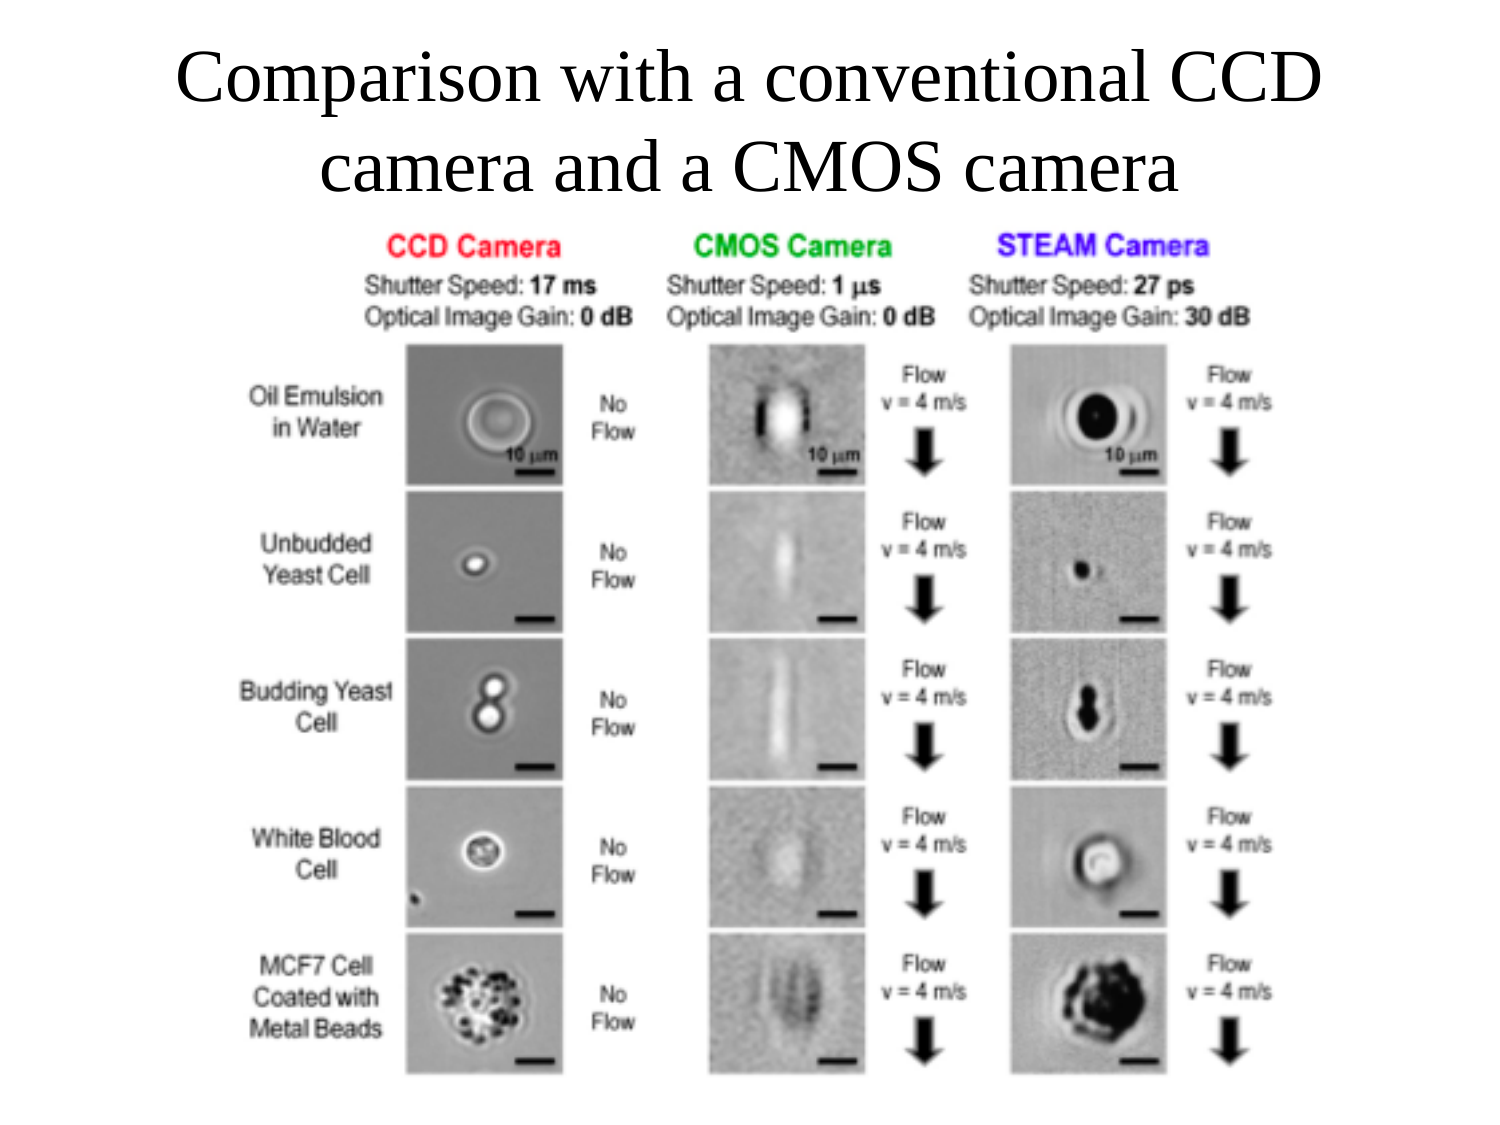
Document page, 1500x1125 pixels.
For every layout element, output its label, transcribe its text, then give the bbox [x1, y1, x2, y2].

title Comparison with a conventional CCD camera and a CMOS camera [75, 23, 1425, 211]
picture [215, 210, 1292, 1097]
